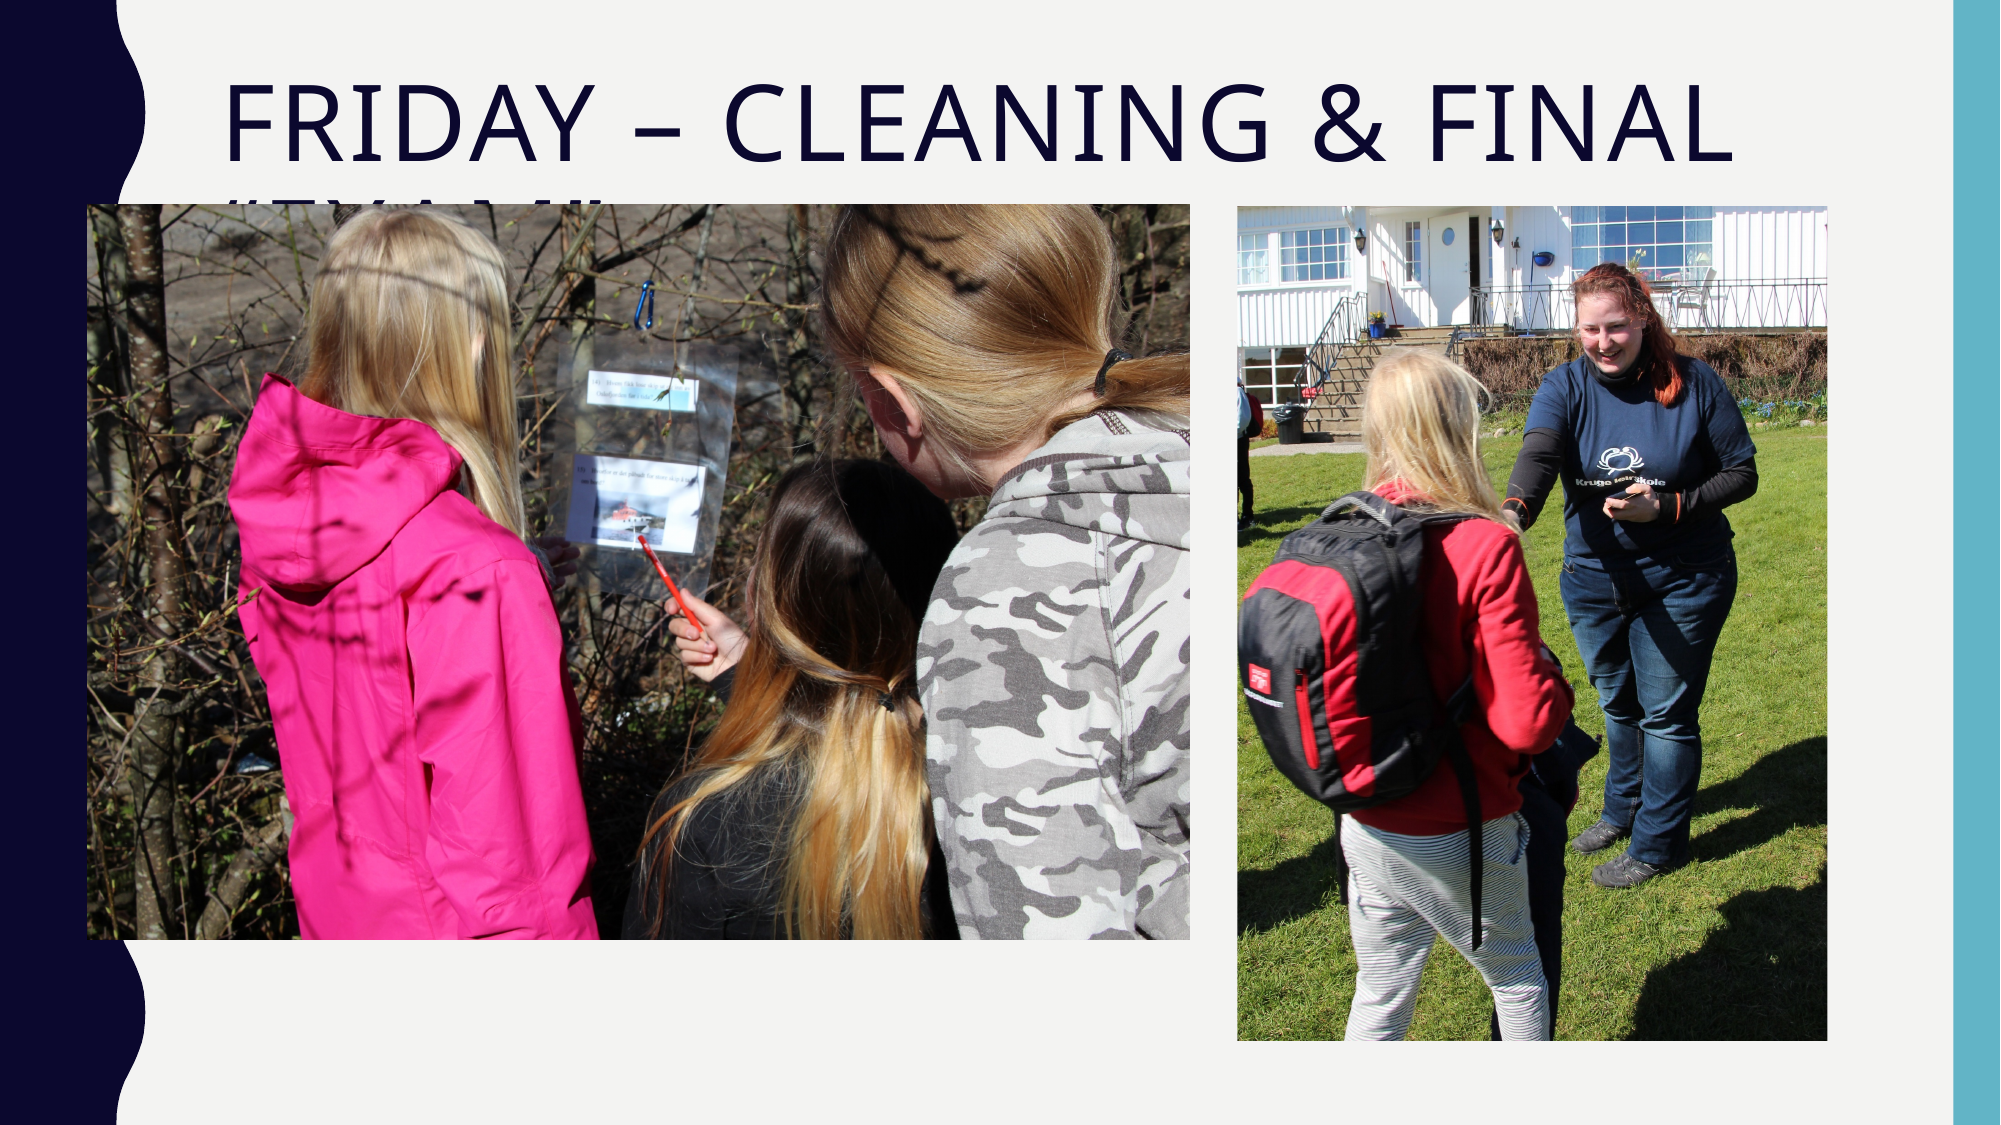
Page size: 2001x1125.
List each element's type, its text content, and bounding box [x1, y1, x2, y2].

title Friday – Cleaning & Final “Exam” [205, 62, 1875, 308]
picture [1237, 206, 1828, 1041]
picture [87, 204, 1190, 940]
